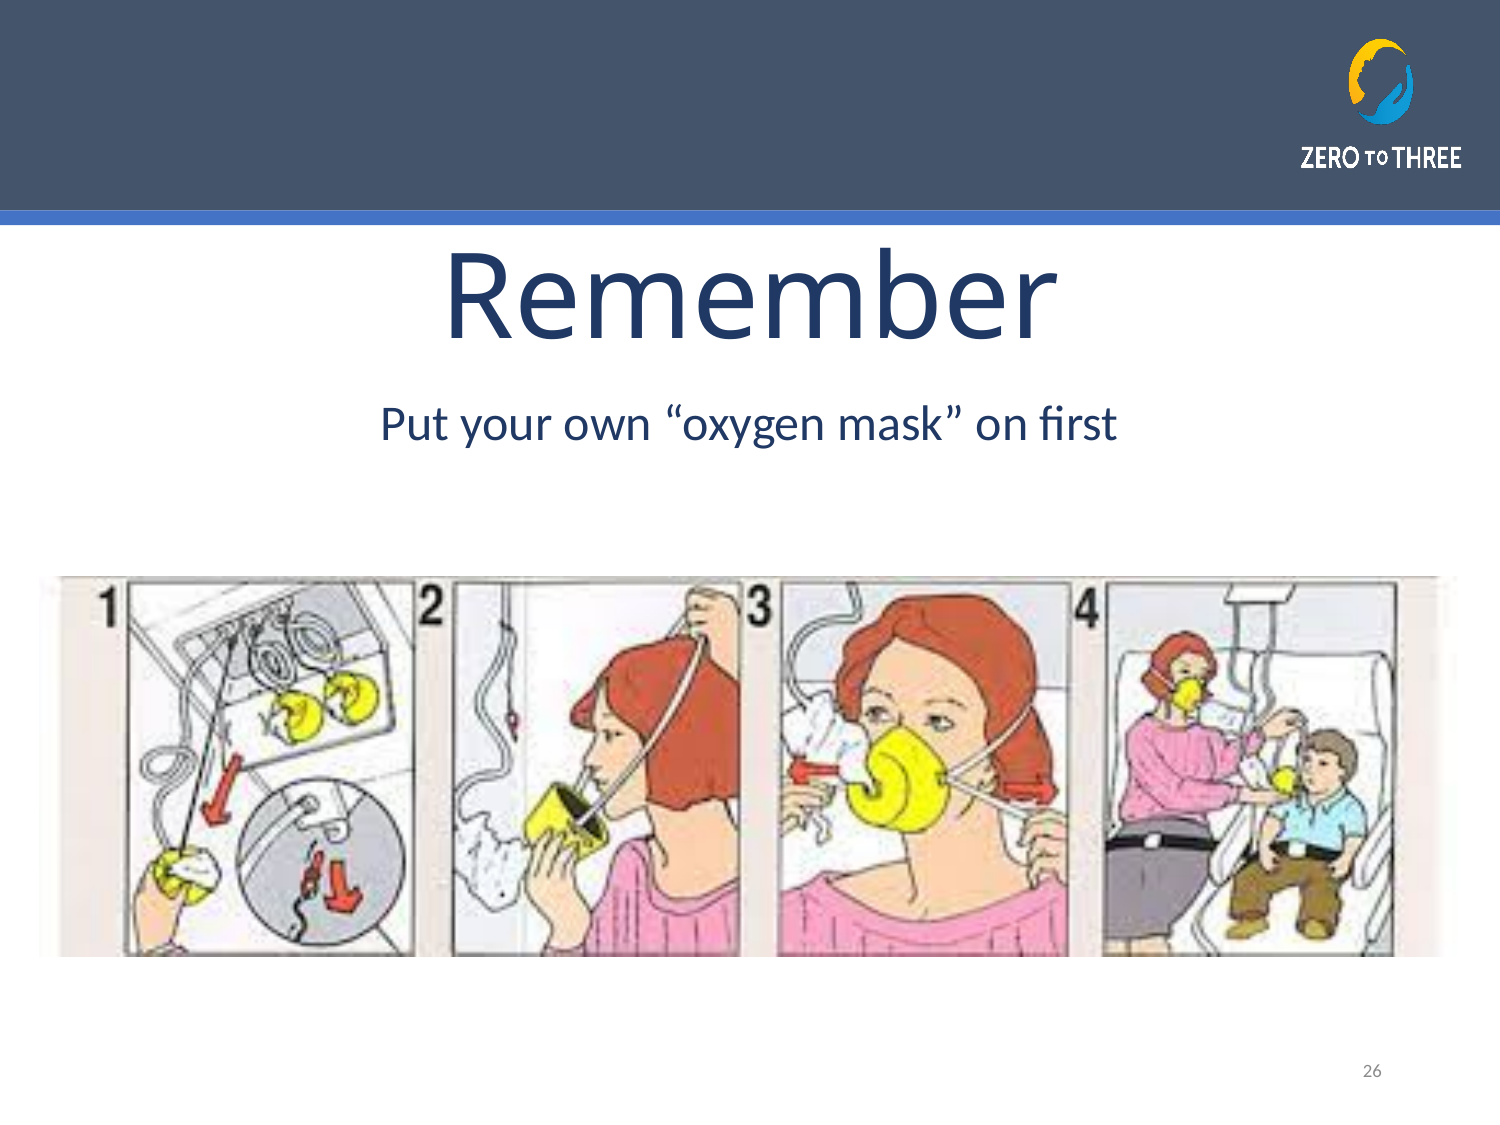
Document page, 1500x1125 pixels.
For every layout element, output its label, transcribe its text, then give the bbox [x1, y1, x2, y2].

slide_number 26 [1059, 1042, 1397, 1103]
picture [39, 576, 1461, 957]
title Remember [78, 75, 1421, 376]
picture [1285, 17, 1477, 173]
list Put your own “oxygen mask” on first [78, 396, 1421, 488]
